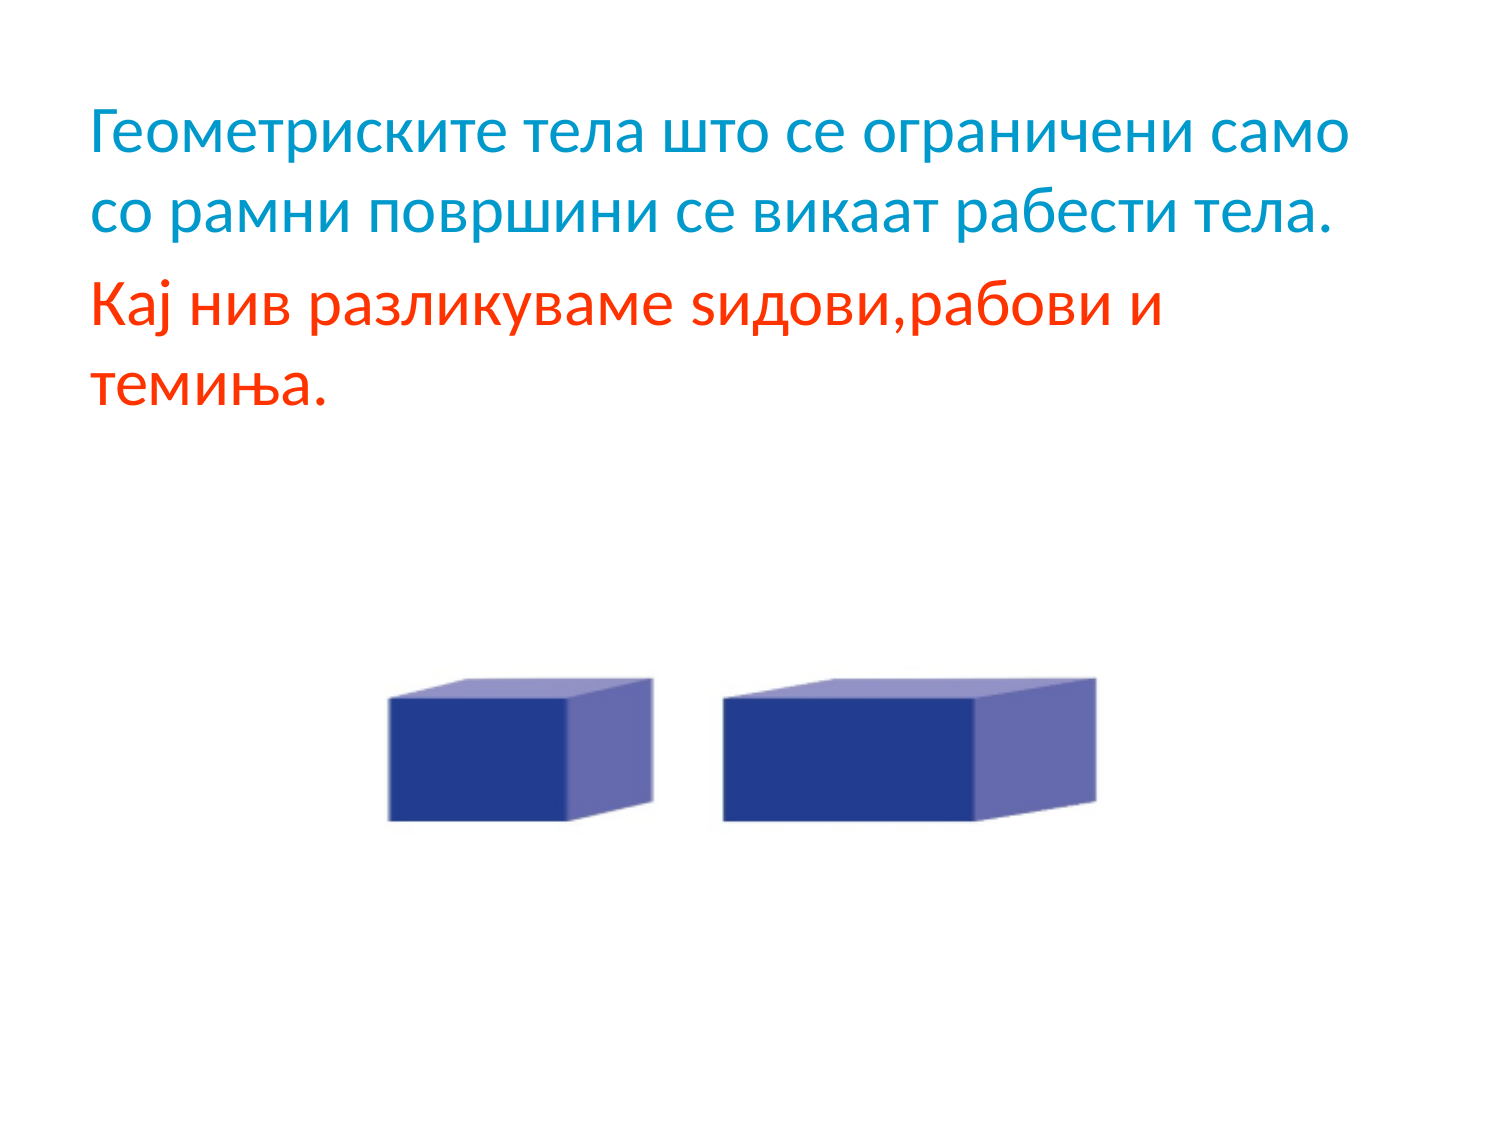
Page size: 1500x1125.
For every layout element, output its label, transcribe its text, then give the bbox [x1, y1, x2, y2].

picture [218, 502, 1318, 1015]
list Геометриските тела што се ограничени само со рамни површини се викаат рабести тела. Кај нив разликуваме ѕидови,рабови и темиња. [75, 78, 1425, 1005]
